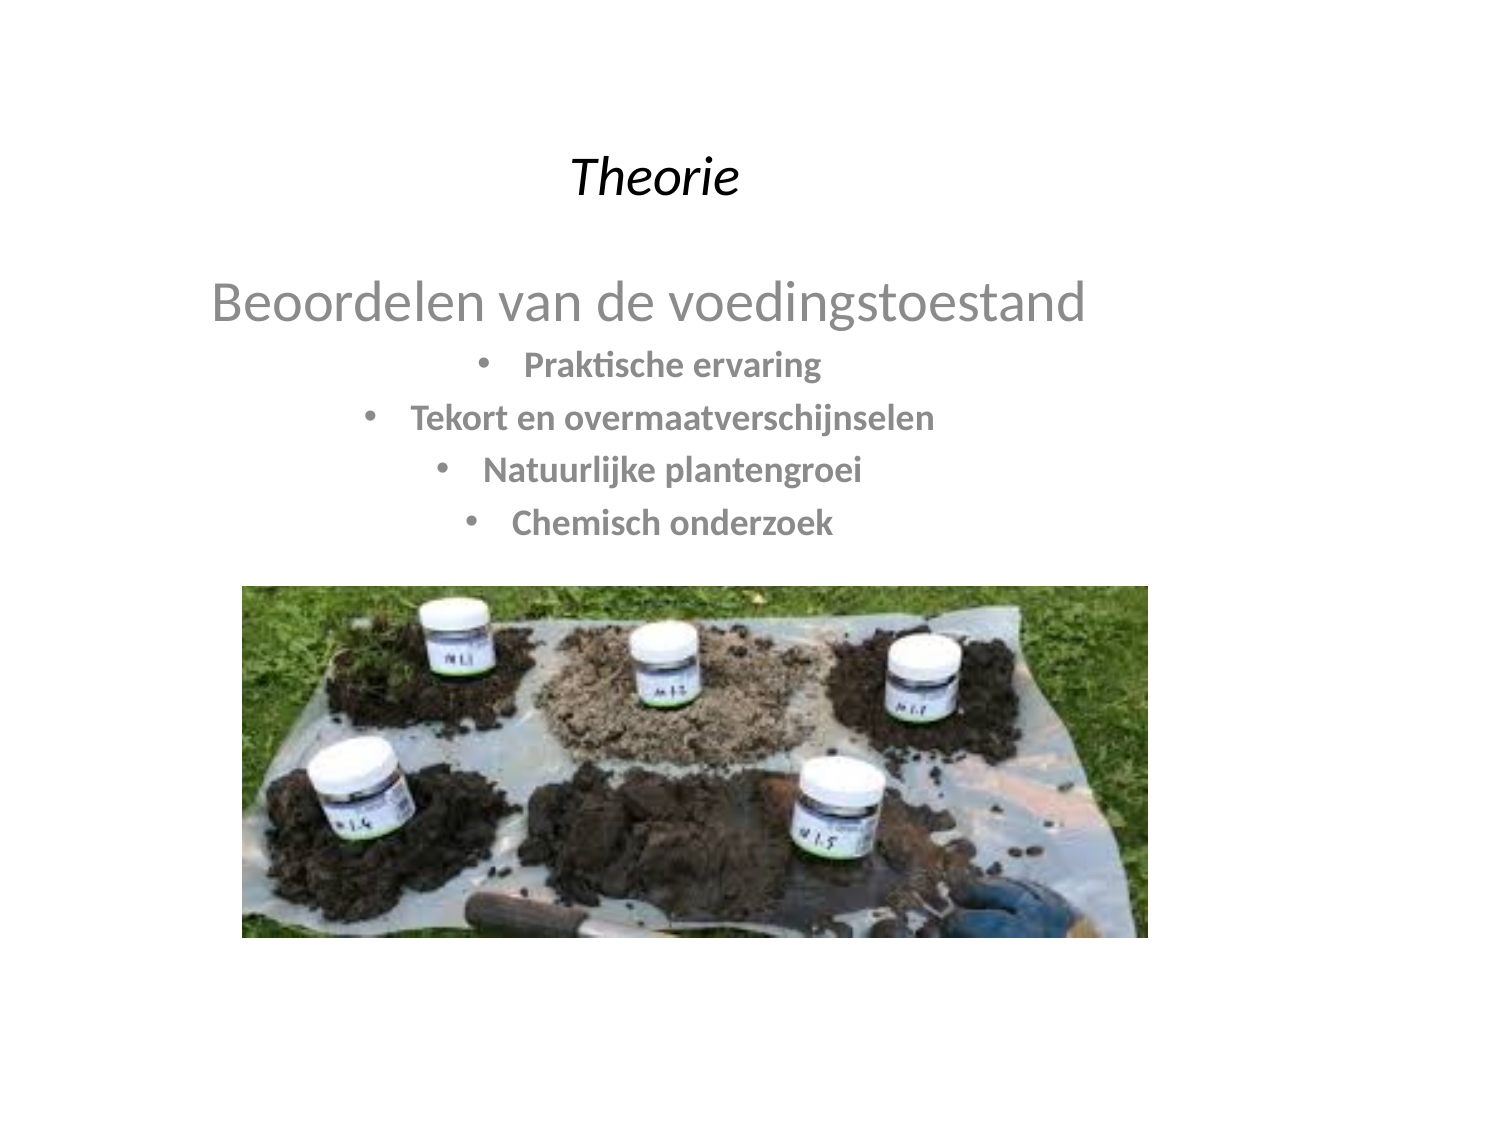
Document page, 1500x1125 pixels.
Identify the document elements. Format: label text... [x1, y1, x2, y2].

subtitle Beoordelen van de voedingstoestand Praktische ervaring Tekort en overmaatverschijnselen Natuurlijke plantengroei Chemisch onderzoek [64, 255, 1235, 882]
picture [241, 585, 1148, 939]
title Theorie [112, 101, 1199, 244]
